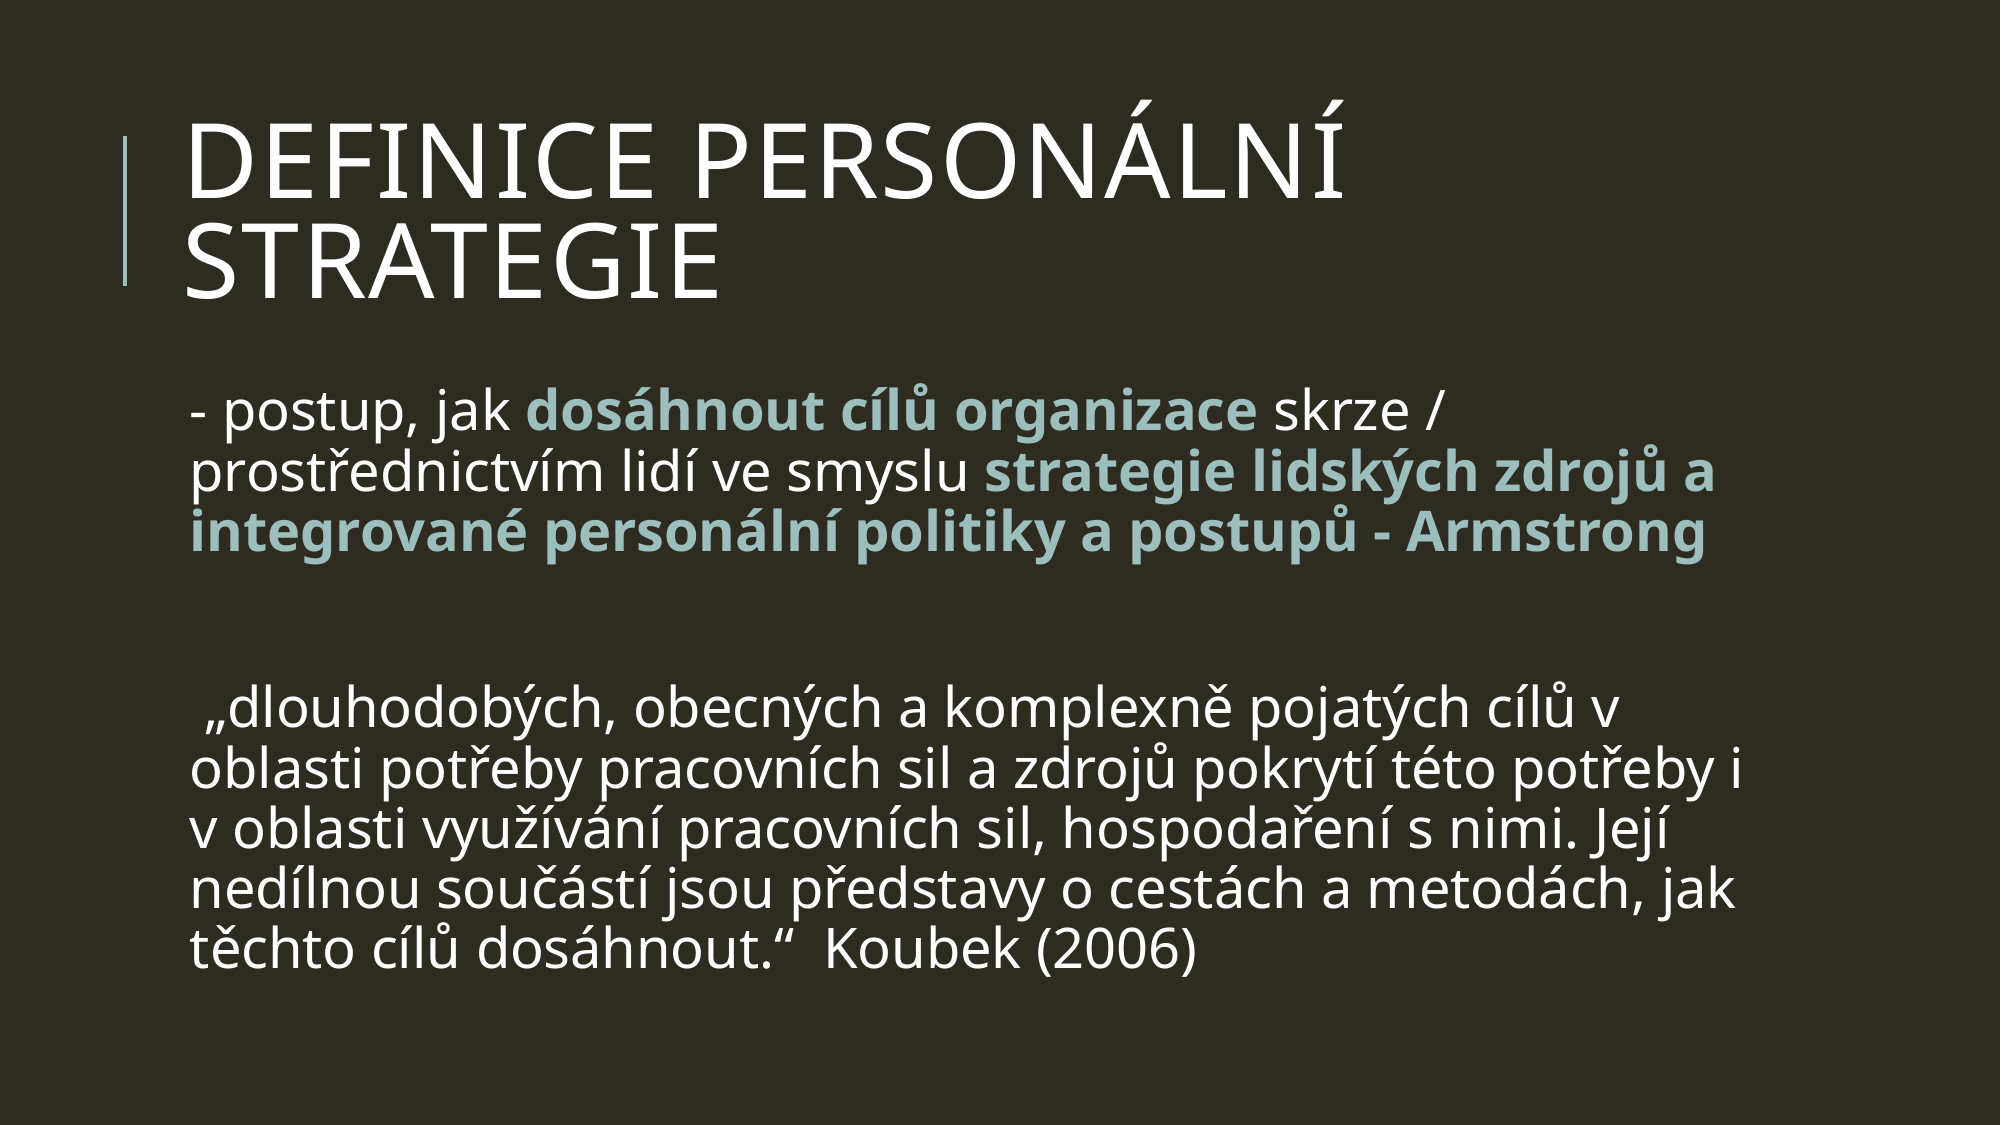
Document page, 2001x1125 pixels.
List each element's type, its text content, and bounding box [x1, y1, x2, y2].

title definice personální strategie [168, 96, 1854, 342]
list - postup, jak dosáhnout cílů organizace skrze / prostřednictvím lidí ve smyslu strategie lidských zdrojů a integrované personální politiky a postupů - Armstrong „dlouhodobých, obecných a komplexně pojatých cílů v oblasti potřeby pracovních sil a zdrojů pokrytí této potřeby i v oblasti využívání pracovních sil, hospodaření s nimi. Její nedílnou součástí jsou představy o cestách a metodách, jak těchto cílů dosáhnout.“ Koubek (2006) [168, 375, 1763, 1035]
